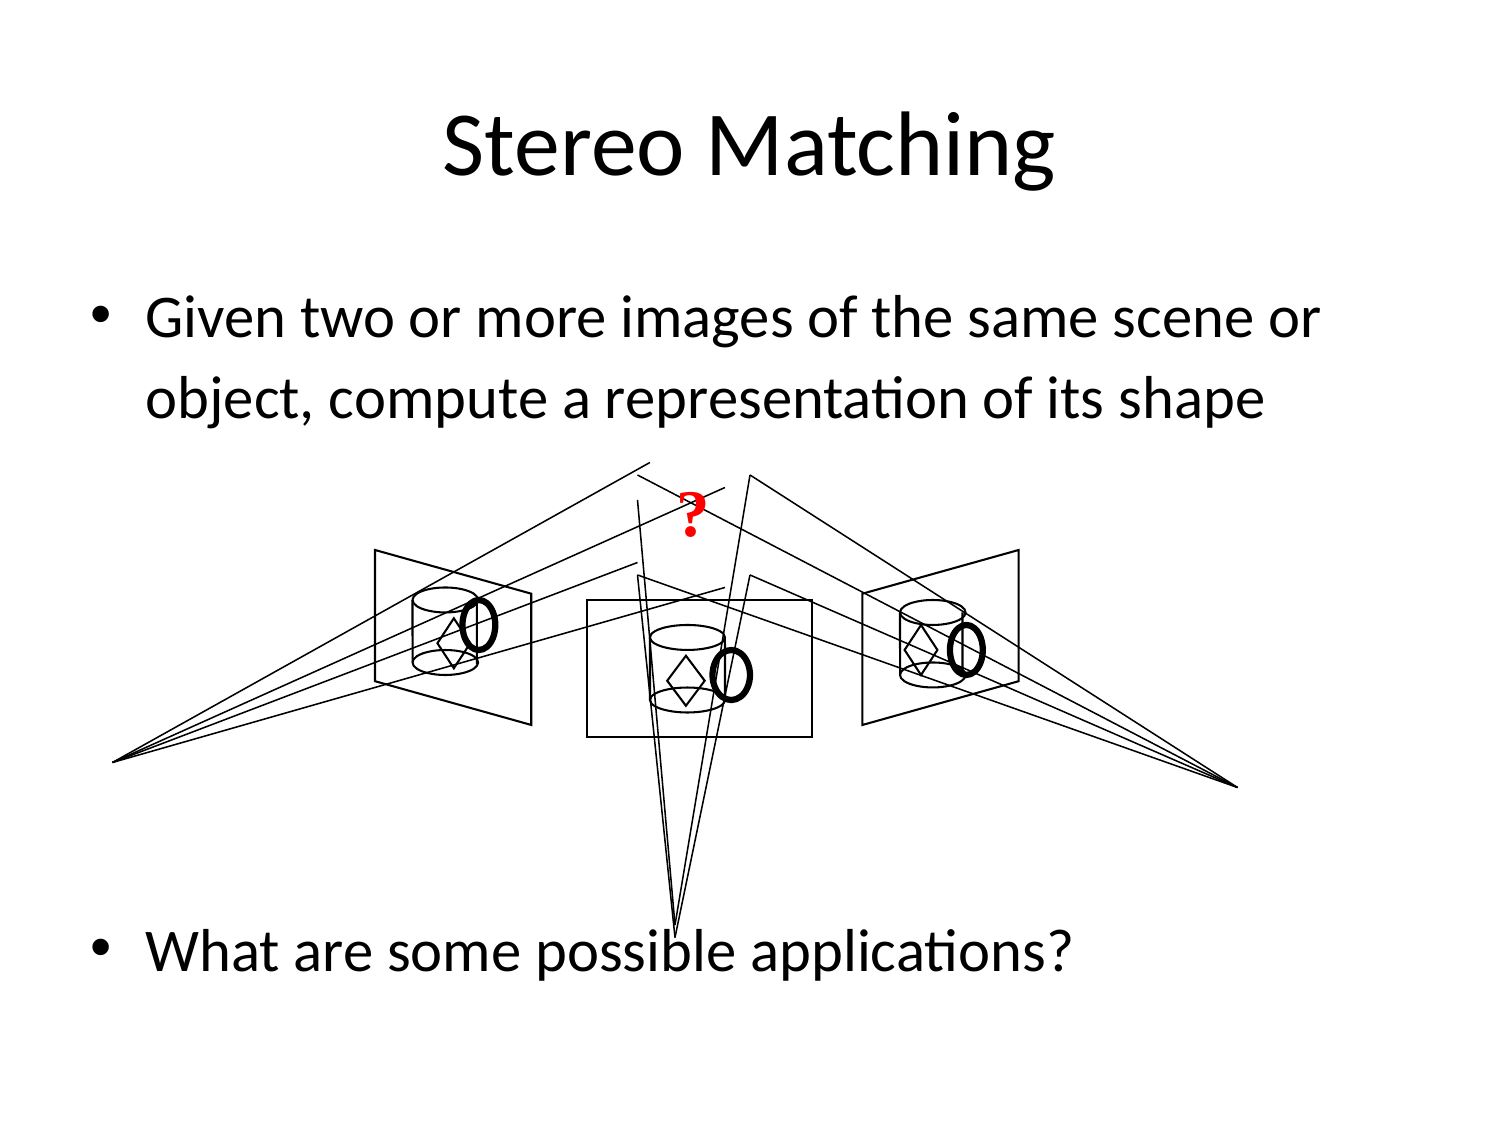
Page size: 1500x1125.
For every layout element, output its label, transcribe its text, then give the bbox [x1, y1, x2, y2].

title Stereo Matching [75, 45, 1425, 233]
list Given two or more images of the same scene or object, compute a representation of its shape What are some possible applications? [75, 262, 1425, 1005]
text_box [112, 462, 1238, 938]
